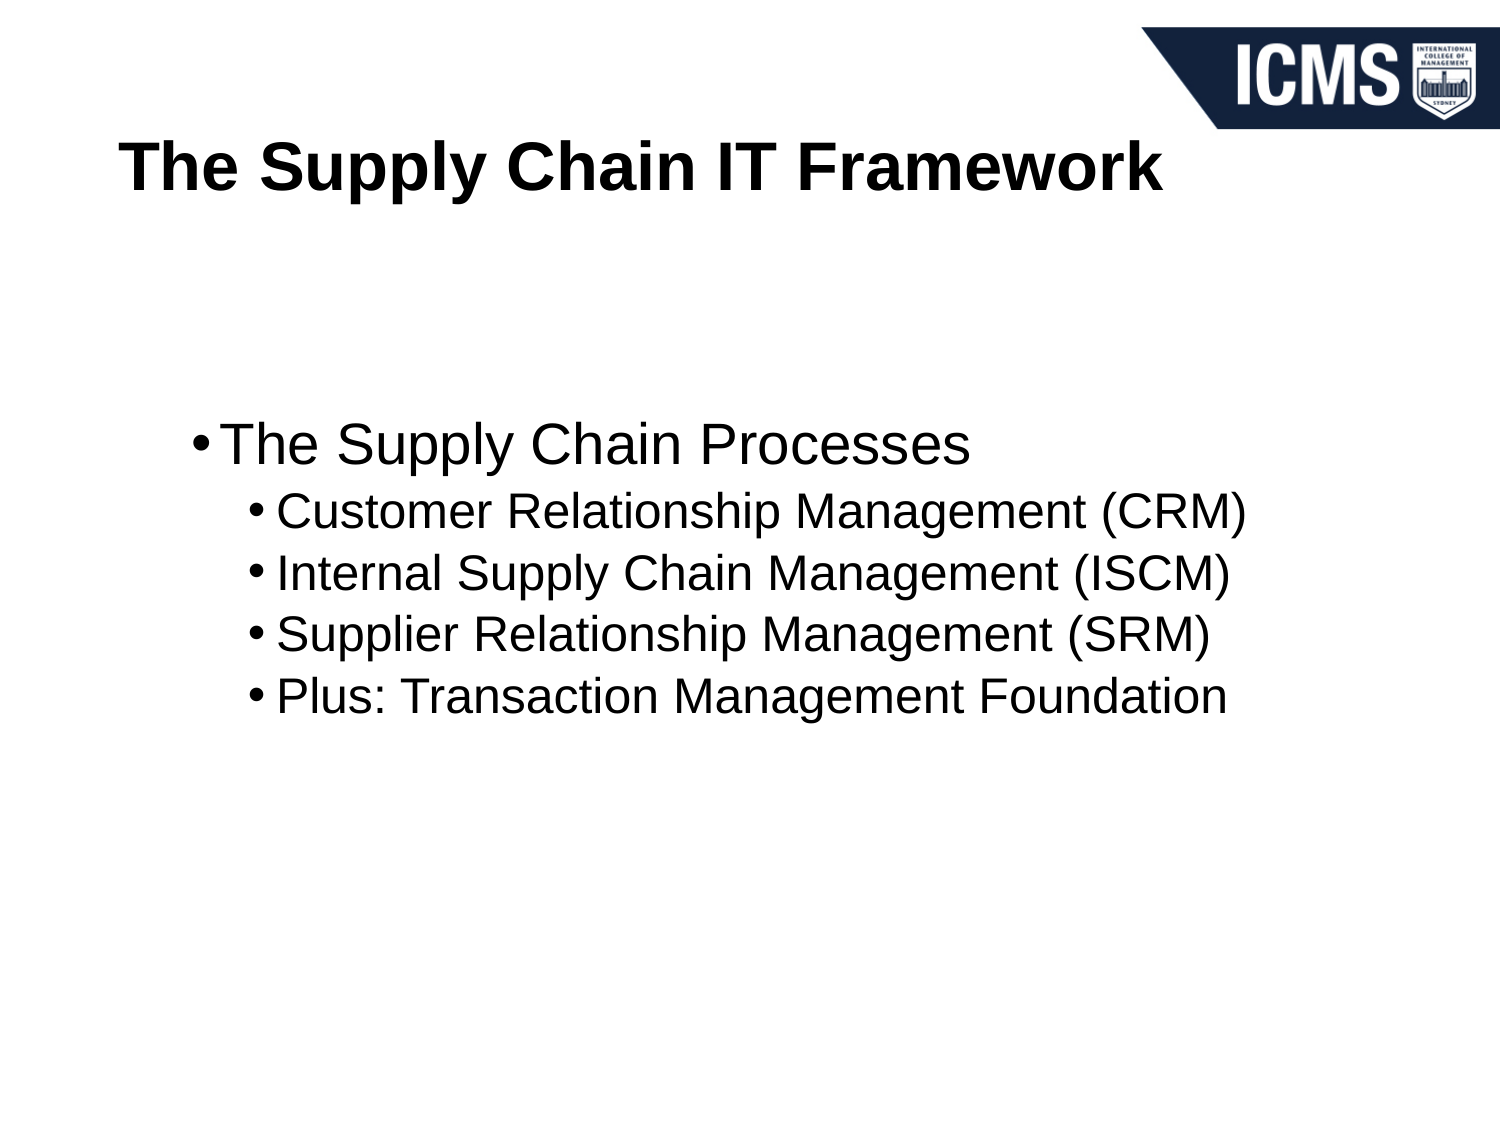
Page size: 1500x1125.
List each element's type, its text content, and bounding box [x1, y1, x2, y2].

picture [0, 0, 1500, 189]
list The Supply Chain Processes Customer Relationship Management (CRM) Internal Supply Chain Management (ISCM) Supplier Relationship Management (SRM) Plus: Transaction Management Foundation [176, 406, 1415, 914]
title The Supply Chain IT Framework [103, 59, 1236, 278]
